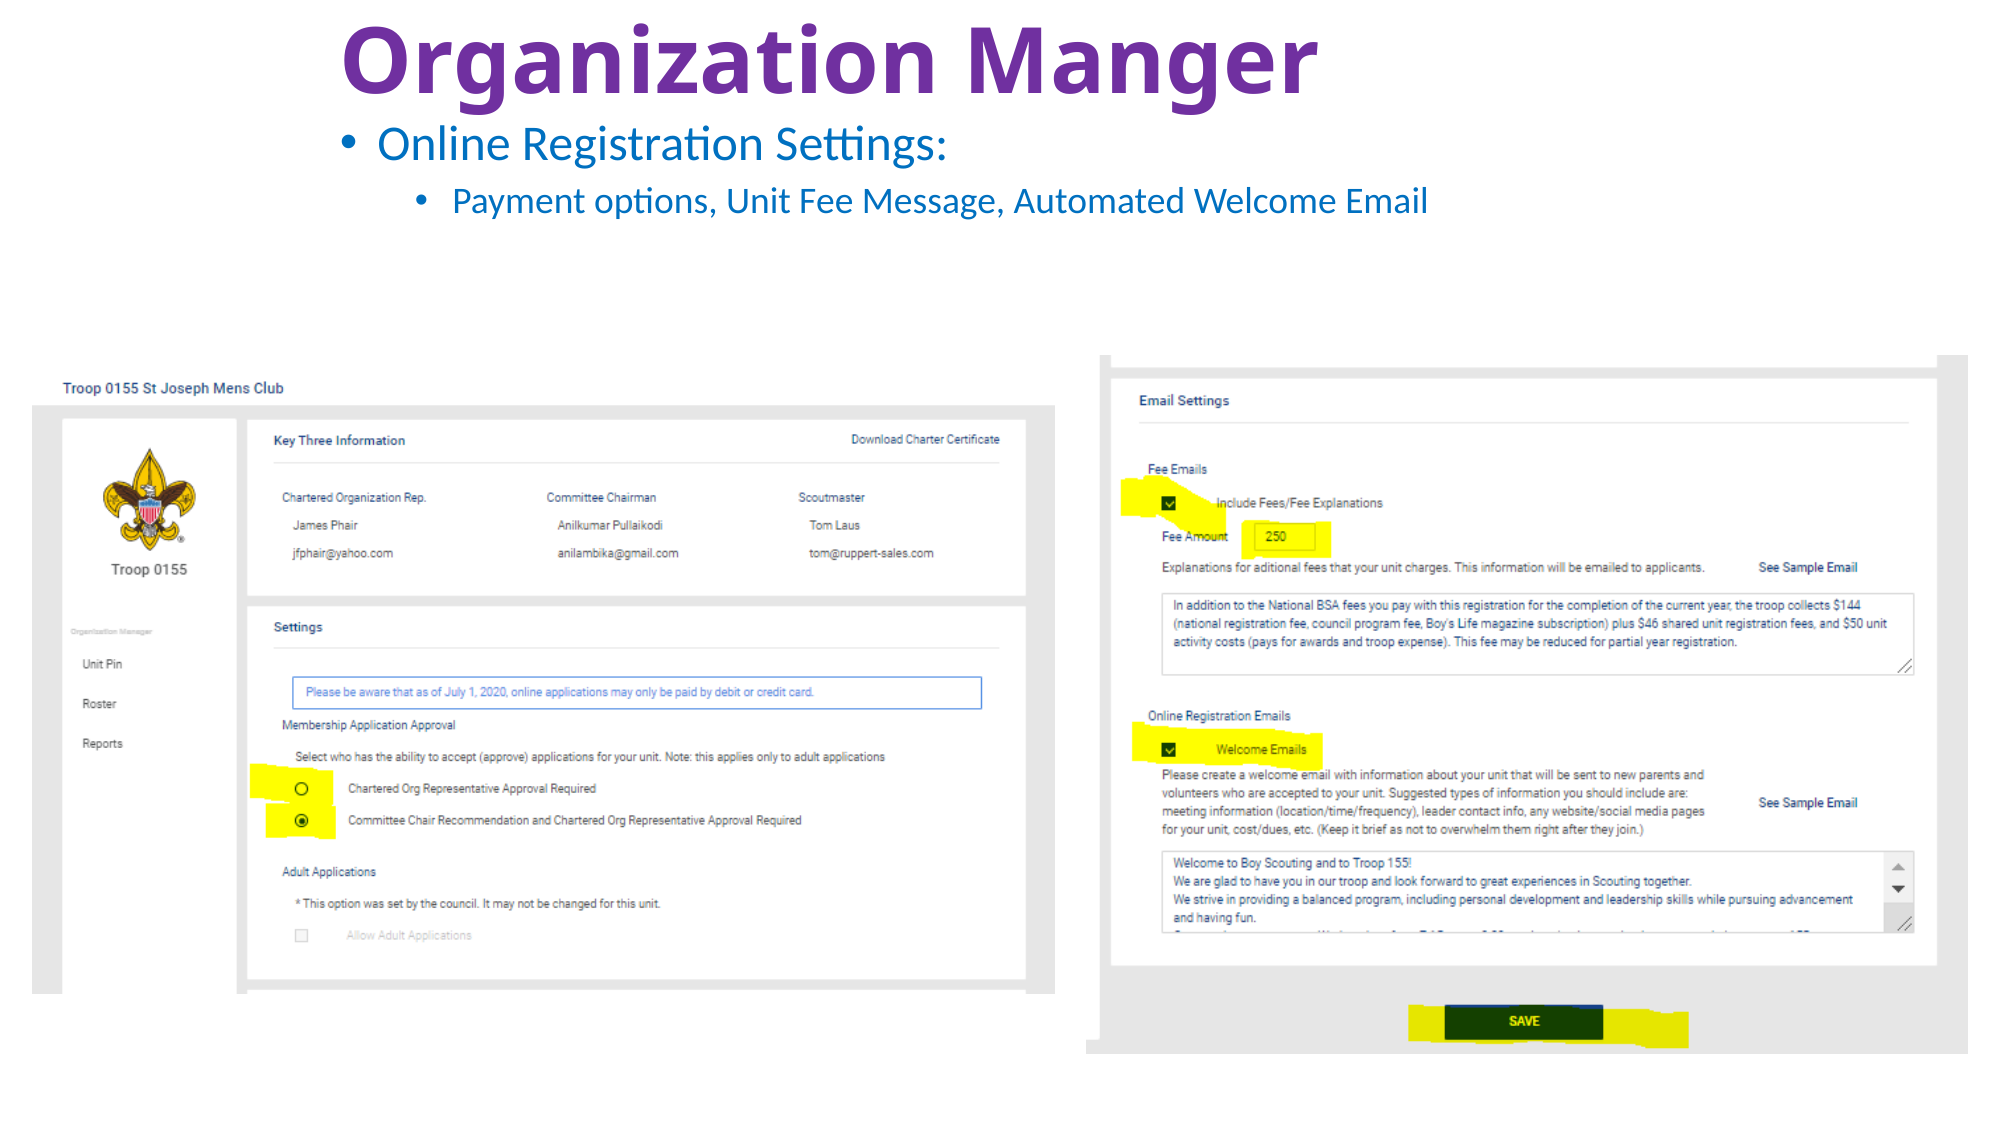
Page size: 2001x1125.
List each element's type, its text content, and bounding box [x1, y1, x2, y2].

picture [32, 375, 1055, 994]
title Organization Manger [324, 4, 1675, 109]
picture [1086, 355, 1968, 1054]
list Online Registration Settings: Payment options, Unit Fee Message, Automated Welcome Email [324, 109, 1675, 271]
